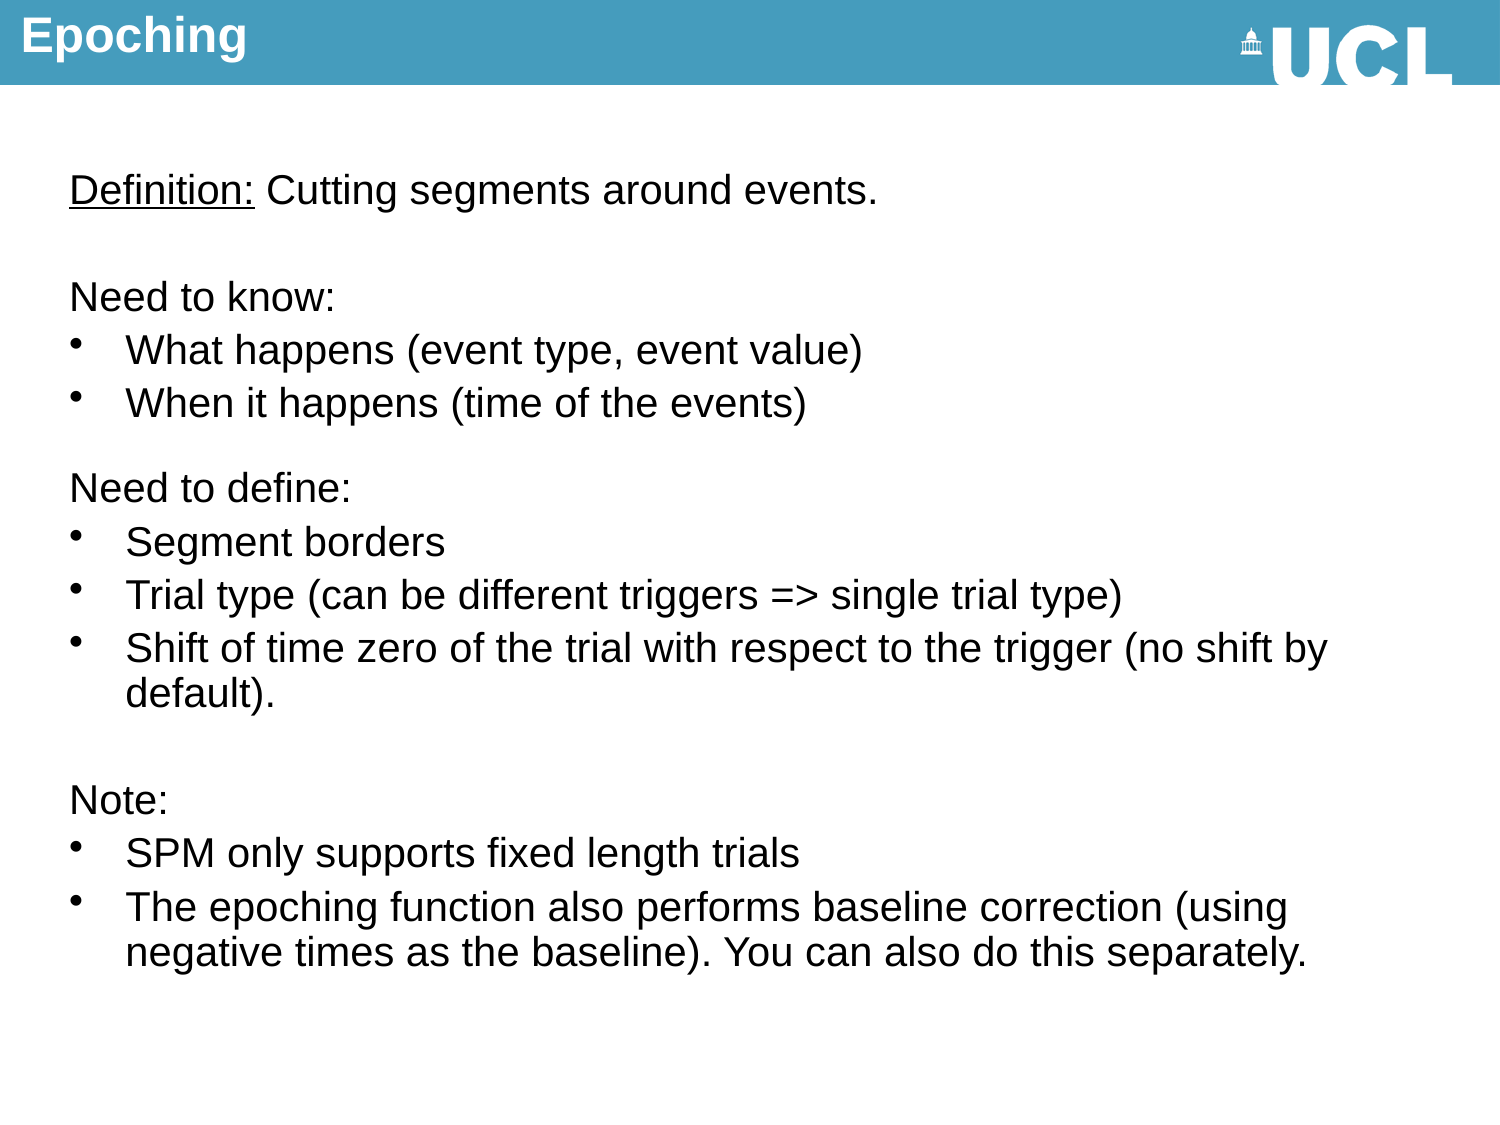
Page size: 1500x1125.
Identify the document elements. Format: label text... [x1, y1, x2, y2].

list Definition: Cutting segments around events. Need to know: What happens (event type, event value) When it happens (time of the events) Need to define: Segment borders Trial type (can be different triggers => single trial type) Shift of time zero of the trial with respect to the trigger (no shift by default). Note: SPM only supports fixed length trials The epoching function also performs baseline correction (using negative times as the baseline). You can also do this separately. [54, 160, 1447, 1071]
picture [0, 0, 1500, 85]
text_box Epoching [5, 0, 263, 70]
